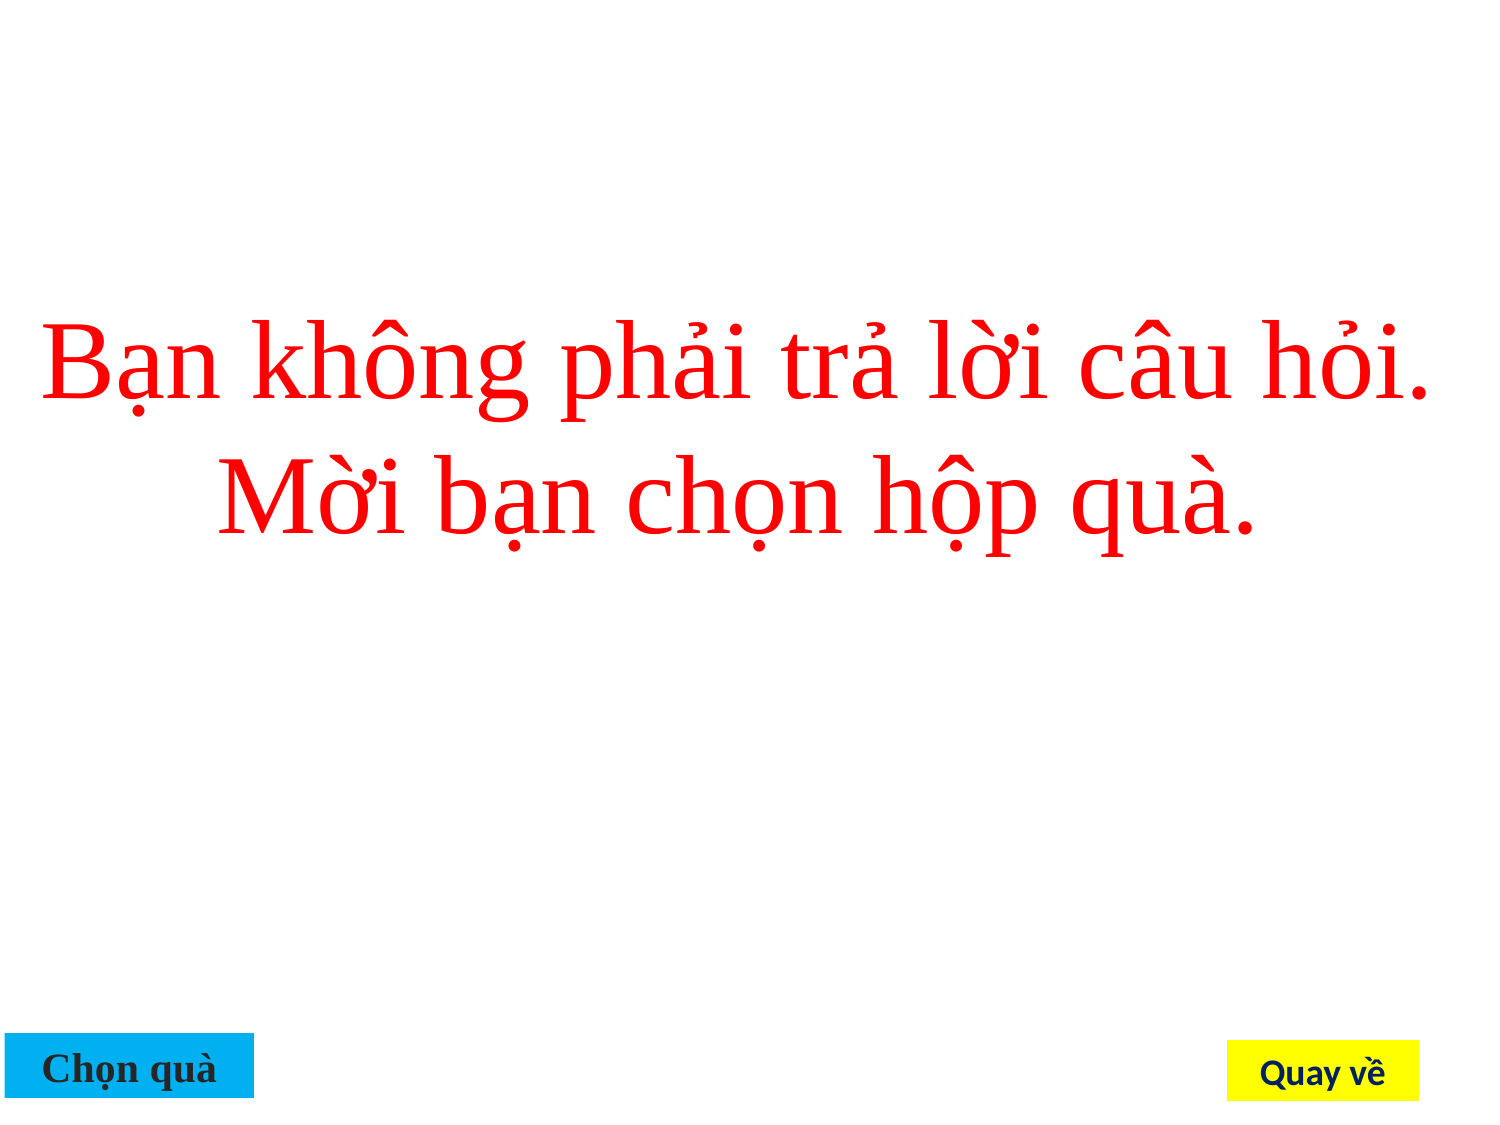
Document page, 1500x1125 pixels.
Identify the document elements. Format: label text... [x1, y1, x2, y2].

text_box Chọn quà [4, 1033, 254, 1098]
text_box Bạn không phải trả lời câu hỏi. Mời bạn chọn hộp quà. [17, 278, 1459, 564]
text_box Quay về [1227, 1040, 1419, 1101]
